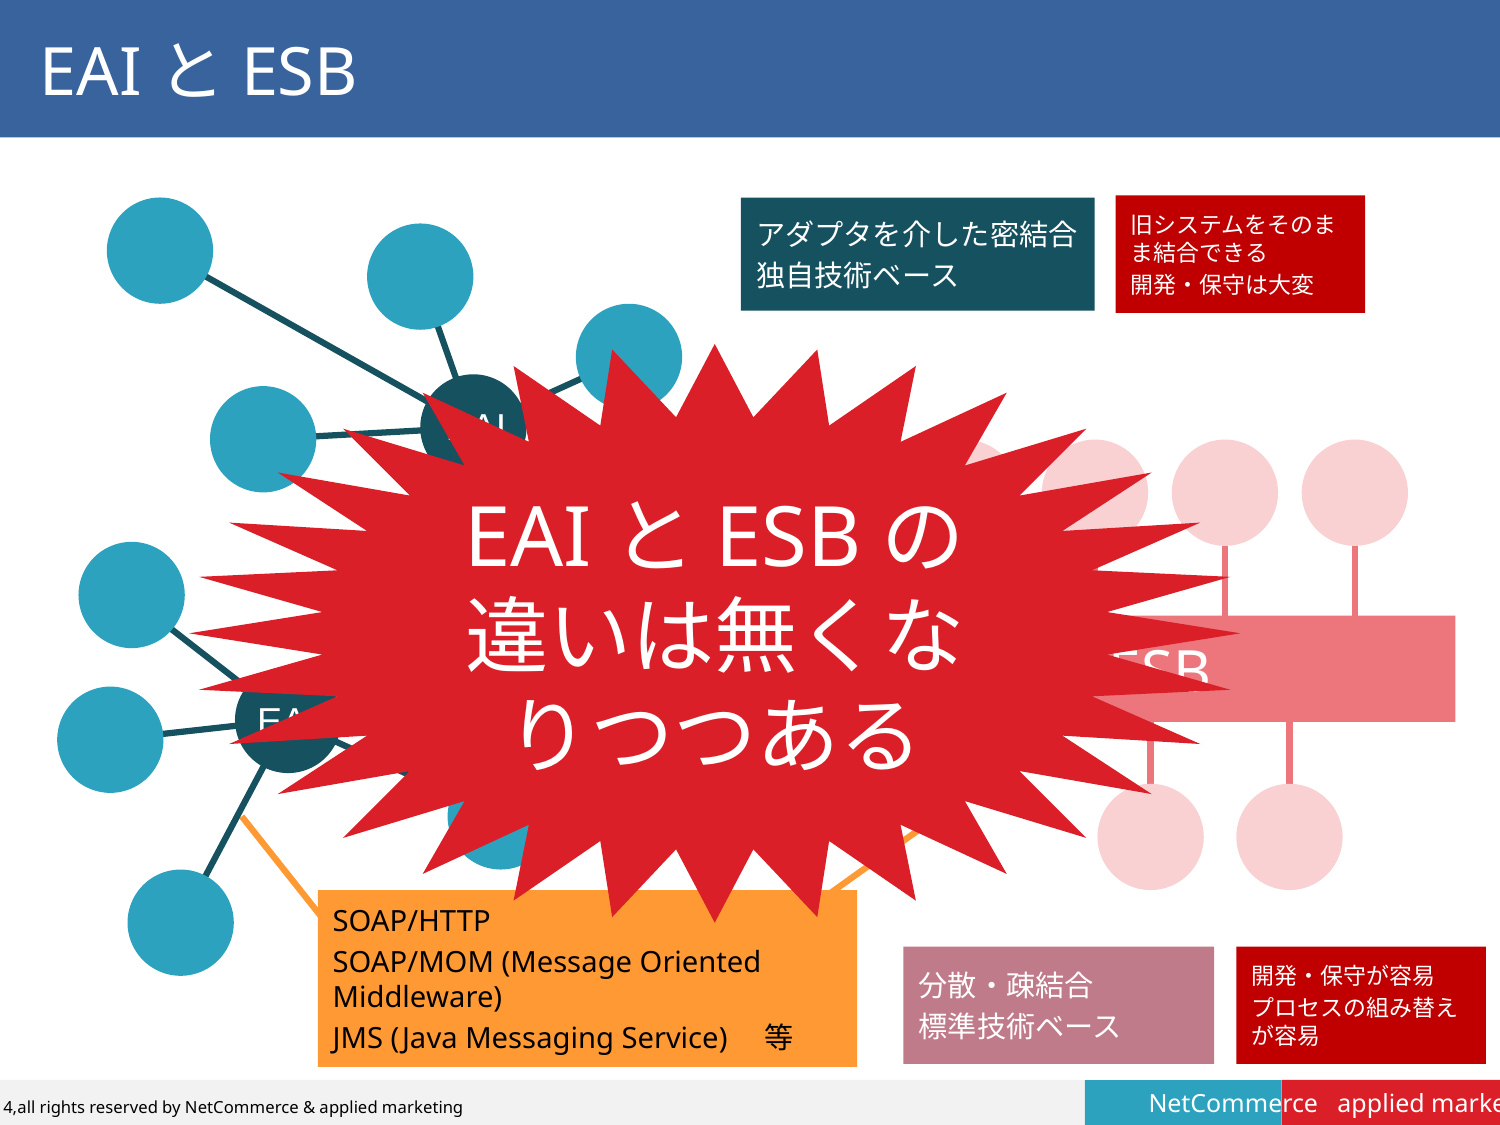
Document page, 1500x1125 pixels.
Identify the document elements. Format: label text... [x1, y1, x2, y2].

text_box EAIとESBの違いは無くなりつつある [688, 635, 859, 718]
text_box 旧システムをそのまま結合できる 開発・保守は大変 [1115, 195, 1366, 313]
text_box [56, 197, 683, 977]
title EAIとESB [24, 24, 1375, 113]
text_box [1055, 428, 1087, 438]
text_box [688, 440, 862, 627]
text_box EAIとESBの違いは無くなりつつある [688, 343, 916, 439]
text_box EAIとESBの違いは無くなりつつある [911, 392, 1007, 438]
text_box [241, 719, 1073, 1068]
text_box アダプタを介した密結合 独自技術ベース [740, 197, 1095, 311]
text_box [864, 439, 1456, 891]
text_box 開発・保守が容易 プロセスの組み替えが容易 [1236, 946, 1486, 1064]
text_box 分散・疎結合 標準技術ベース [1077, 946, 1215, 1064]
